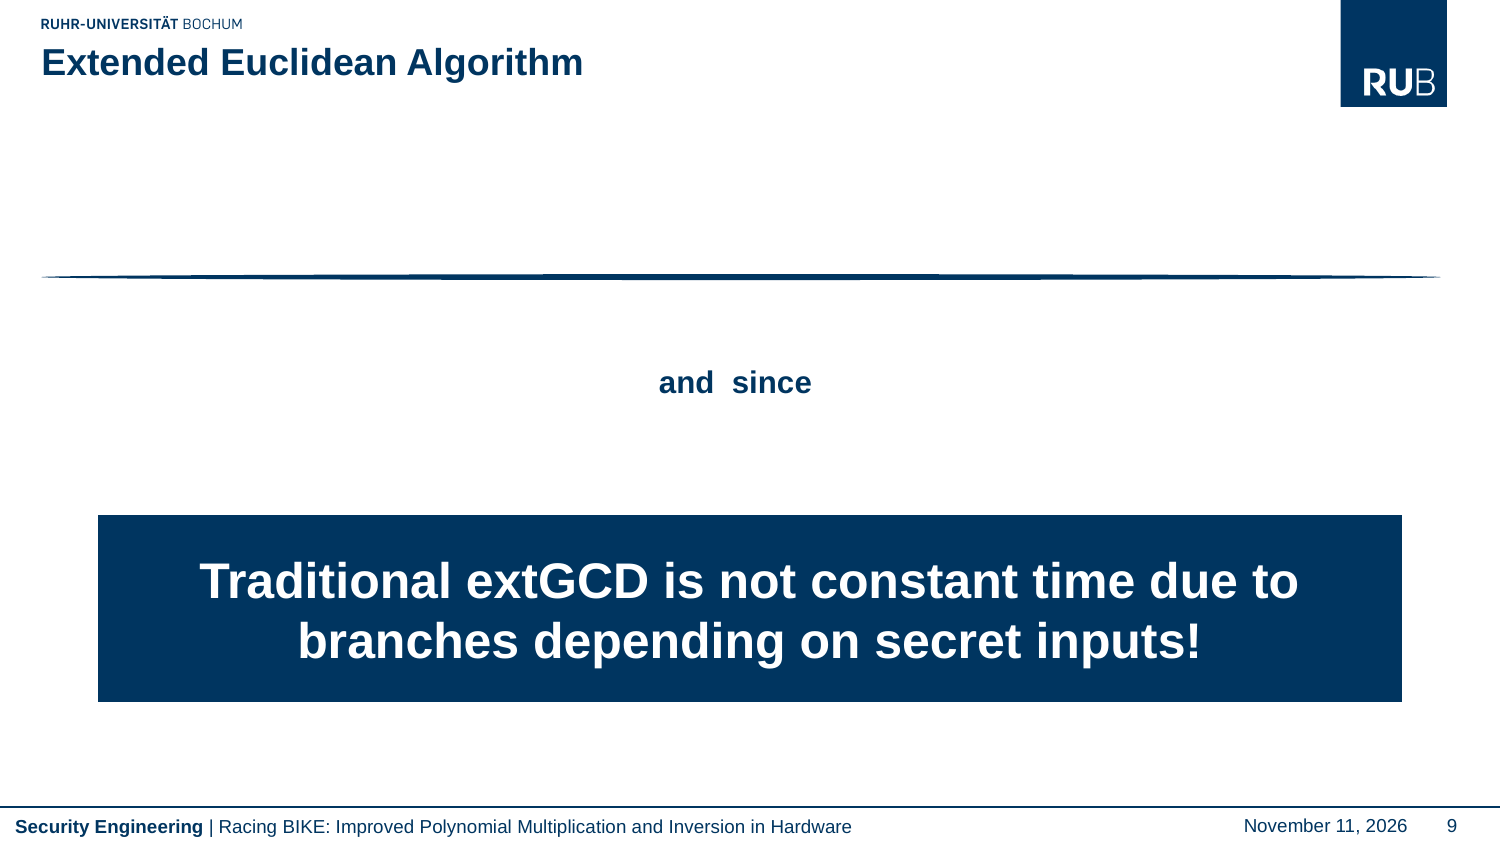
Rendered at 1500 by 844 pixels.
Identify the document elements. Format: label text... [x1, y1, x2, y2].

text_box [41, 273, 1441, 282]
text_box Traditional extGCD is not constant time due to branches depending on secret inputs! [99, 516, 1401, 701]
title Extended Euclidean Algorithm [41, 37, 1282, 88]
footer Racing BIKE: Improved Polynomial Multiplication and Inversion in Hardware [218, 806, 971, 844]
picture [41, 15, 242, 30]
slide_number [1228, 806, 1445, 844]
slide_number 9 [1446, 806, 1496, 844]
